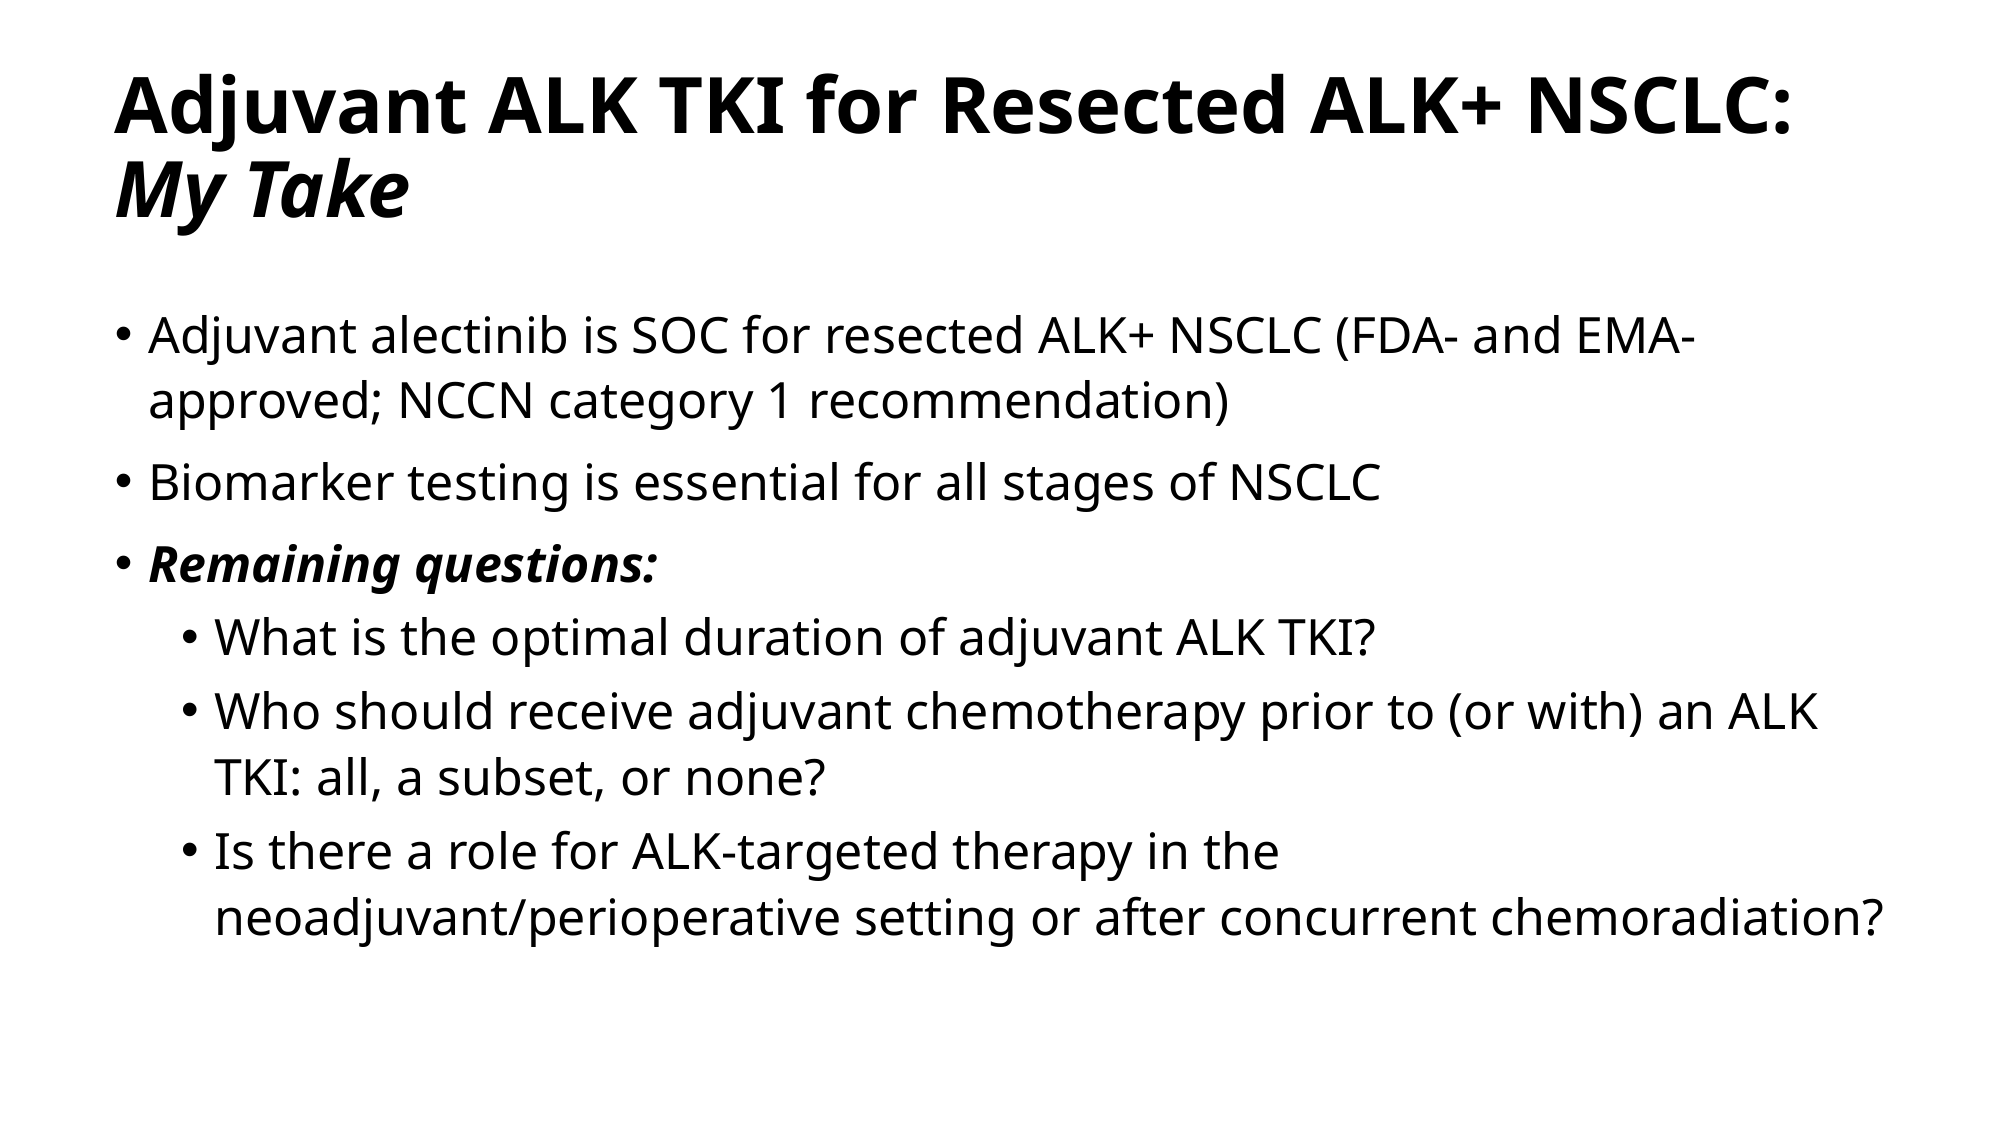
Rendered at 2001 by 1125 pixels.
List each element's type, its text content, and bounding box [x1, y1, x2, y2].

title Adjuvant ALK TKI for Resected ALK+ NSCLC: My Take [99, 56, 1900, 245]
list Adjuvant alectinib is SOC for resected ALK+ NSCLC (FDA- and EMA-approved; NCCN category 1 recommendation) Biomarker testing is essential for all stages of NSCLC Remaining questions: What is the optimal duration of adjuvant ALK TKI? Who should receive adjuvant chemotherapy prior to (or with) an ALK TKI: all, a subset, or none? Is there a role for ALK-targeted therapy in the neoadjuvant/perioperative setting or after concurrent chemoradiation? [99, 289, 1900, 1008]
